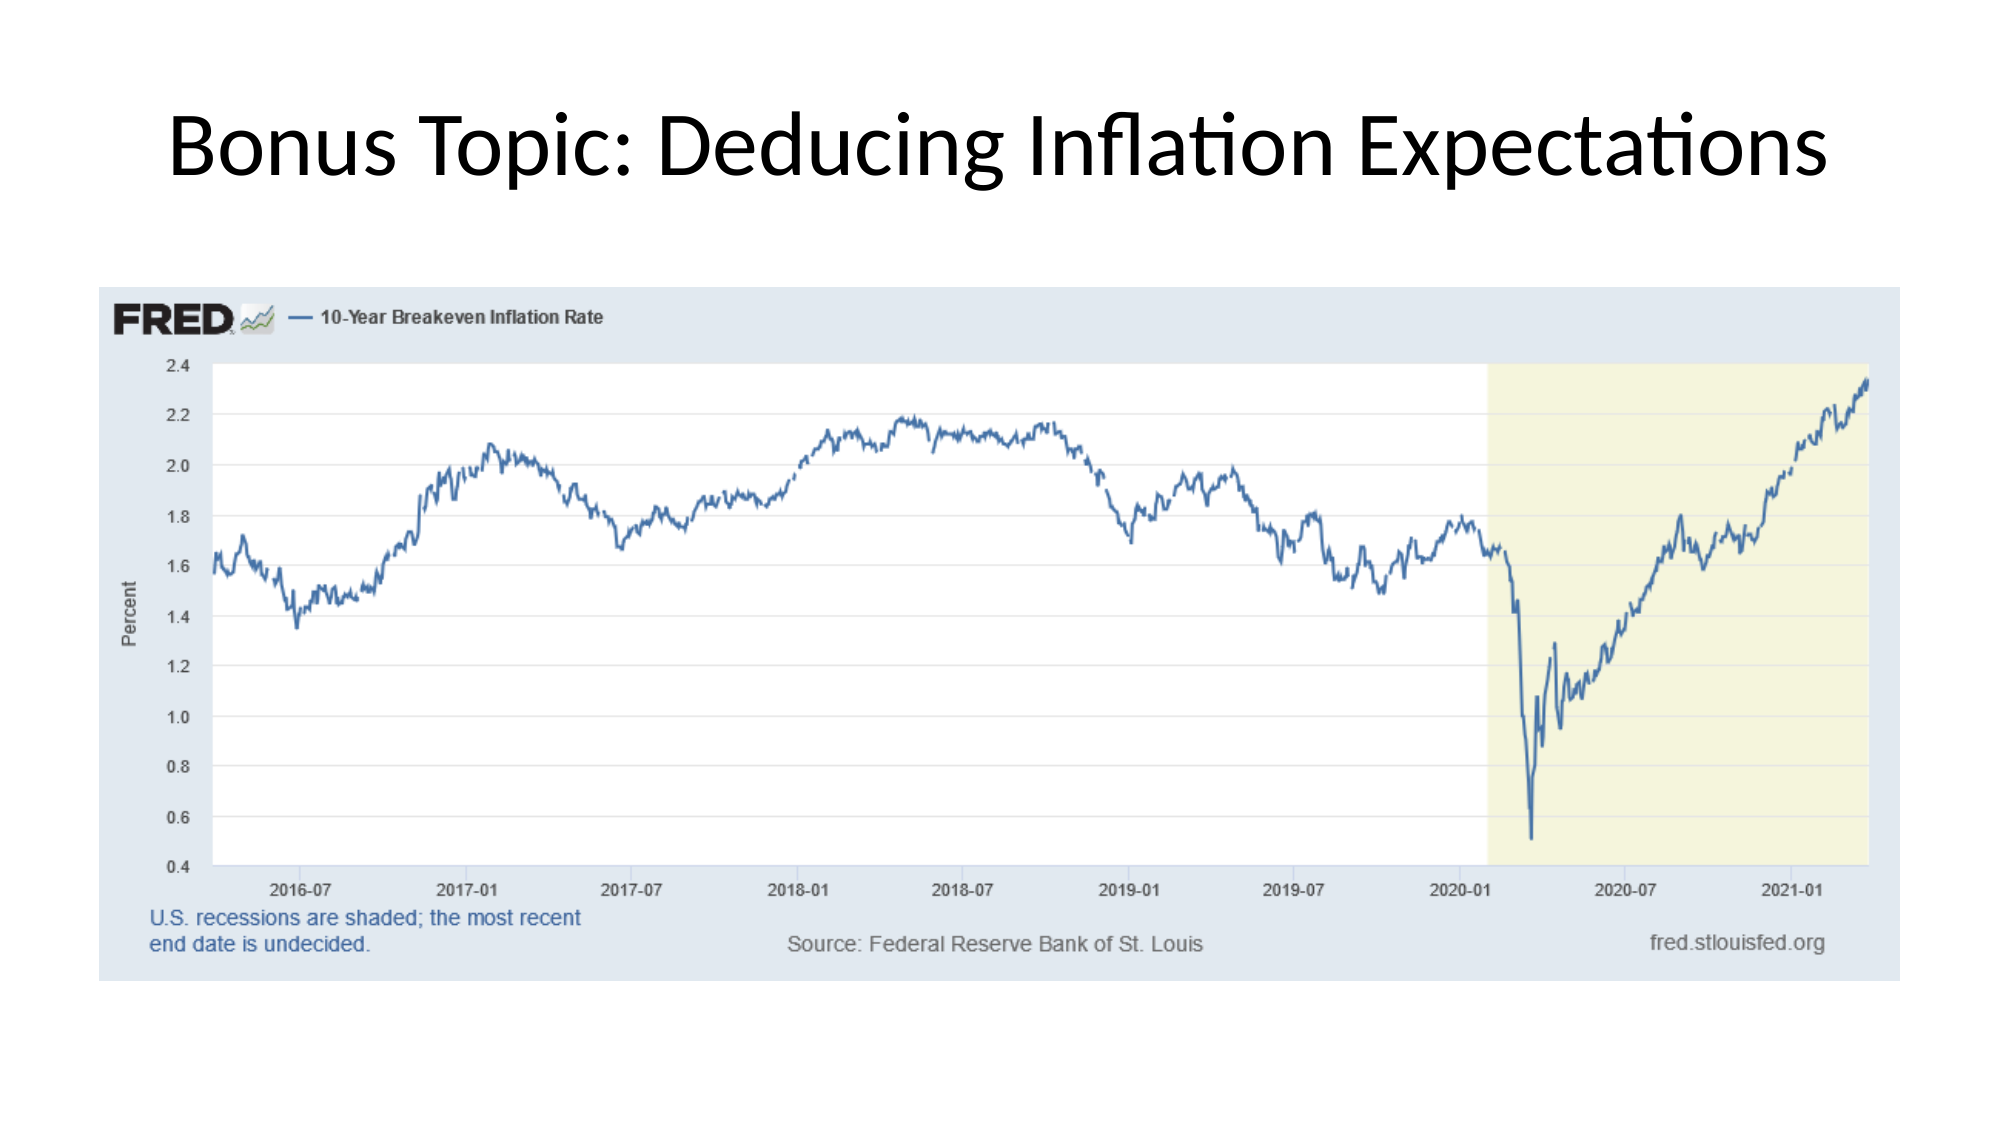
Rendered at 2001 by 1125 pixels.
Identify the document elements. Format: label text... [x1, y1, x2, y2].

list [99, 287, 1901, 981]
title Bonus Topic: Deducing Inflation Expectations [99, 45, 1900, 233]
